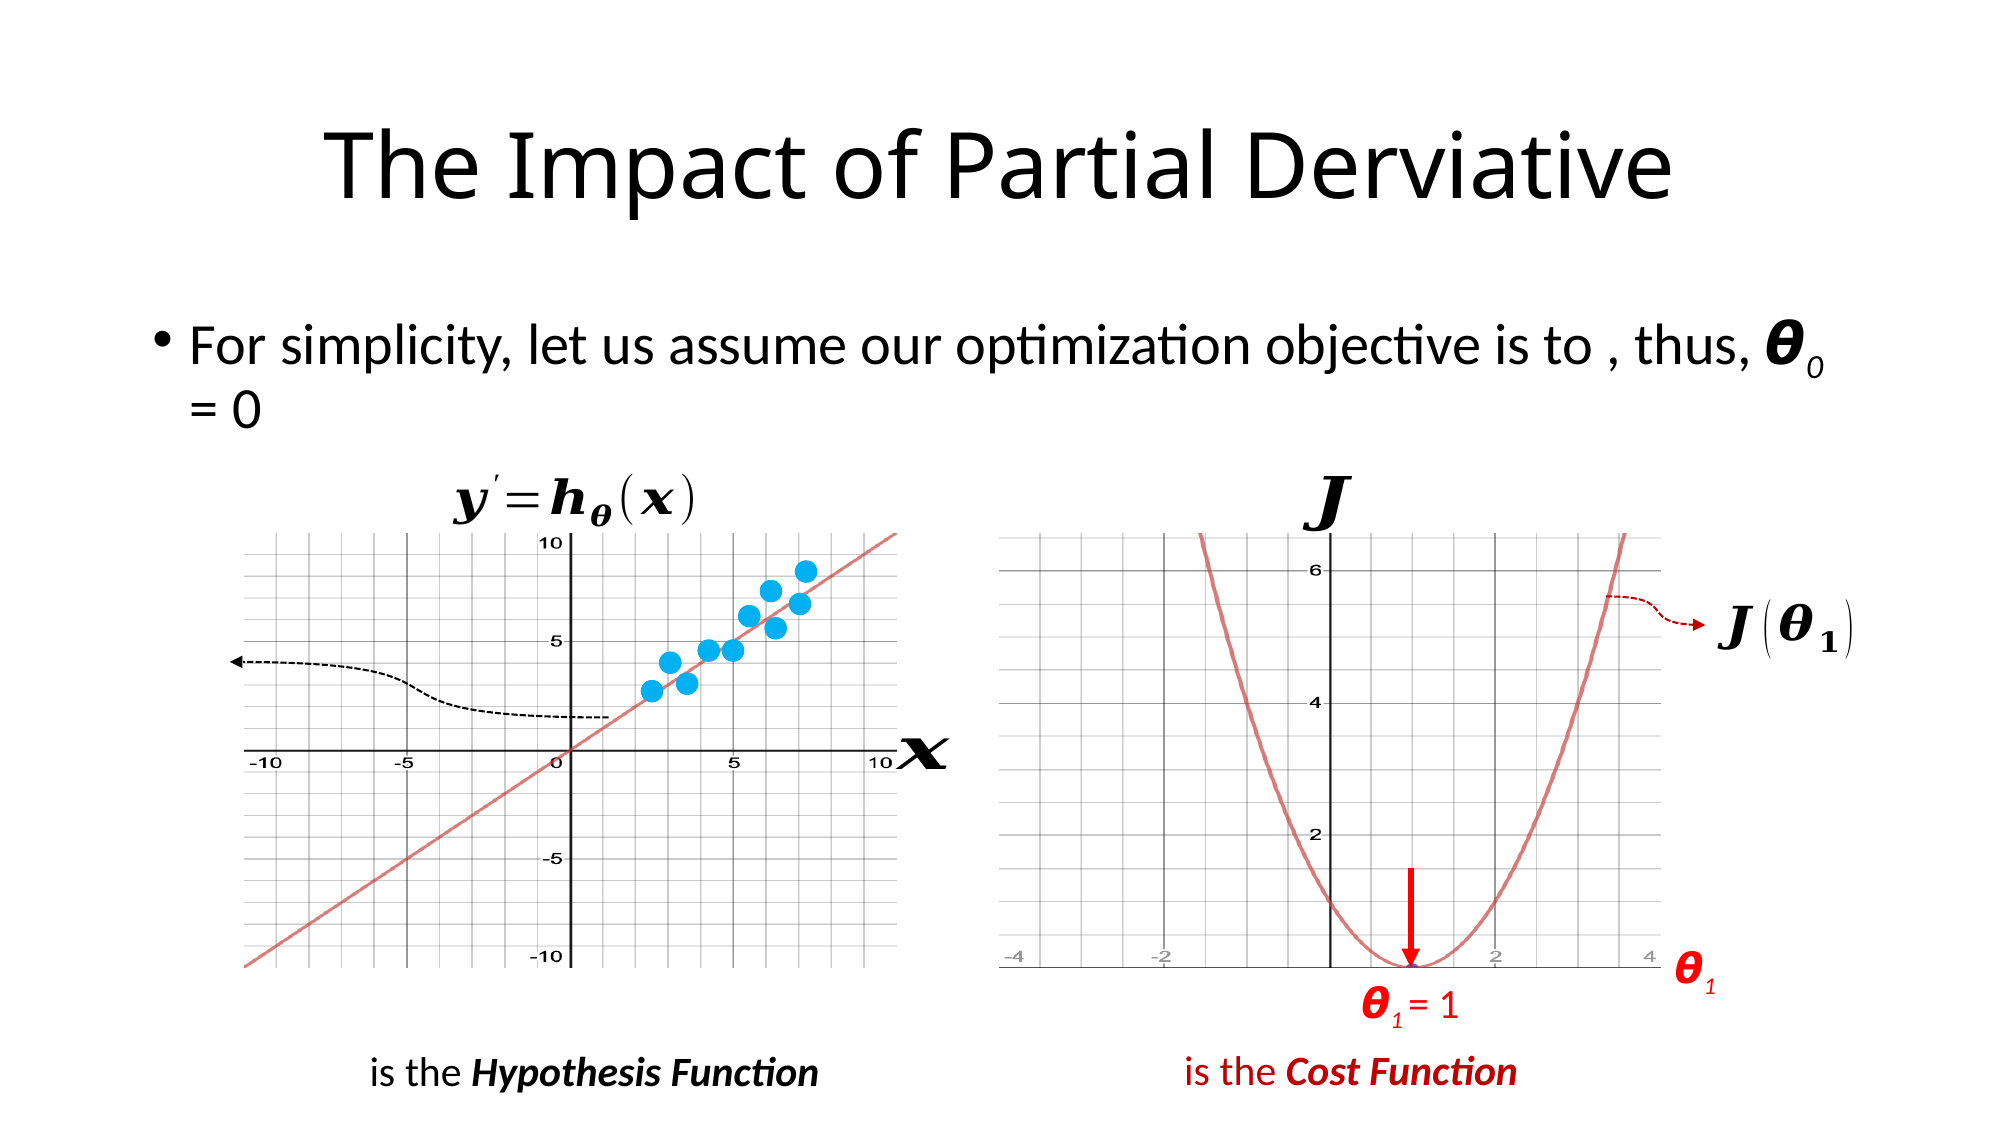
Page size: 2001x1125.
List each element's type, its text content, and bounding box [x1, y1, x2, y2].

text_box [641, 561, 817, 702]
text_box 𝞱1 [1660, 934, 1731, 1007]
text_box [229, 661, 609, 718]
text_box 𝞱1 = 1 [1346, 969, 1475, 1041]
picture [244, 533, 897, 968]
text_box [1606, 596, 1706, 626]
title The Impact of Partial Derviative [137, 59, 1863, 278]
picture [999, 533, 1661, 968]
